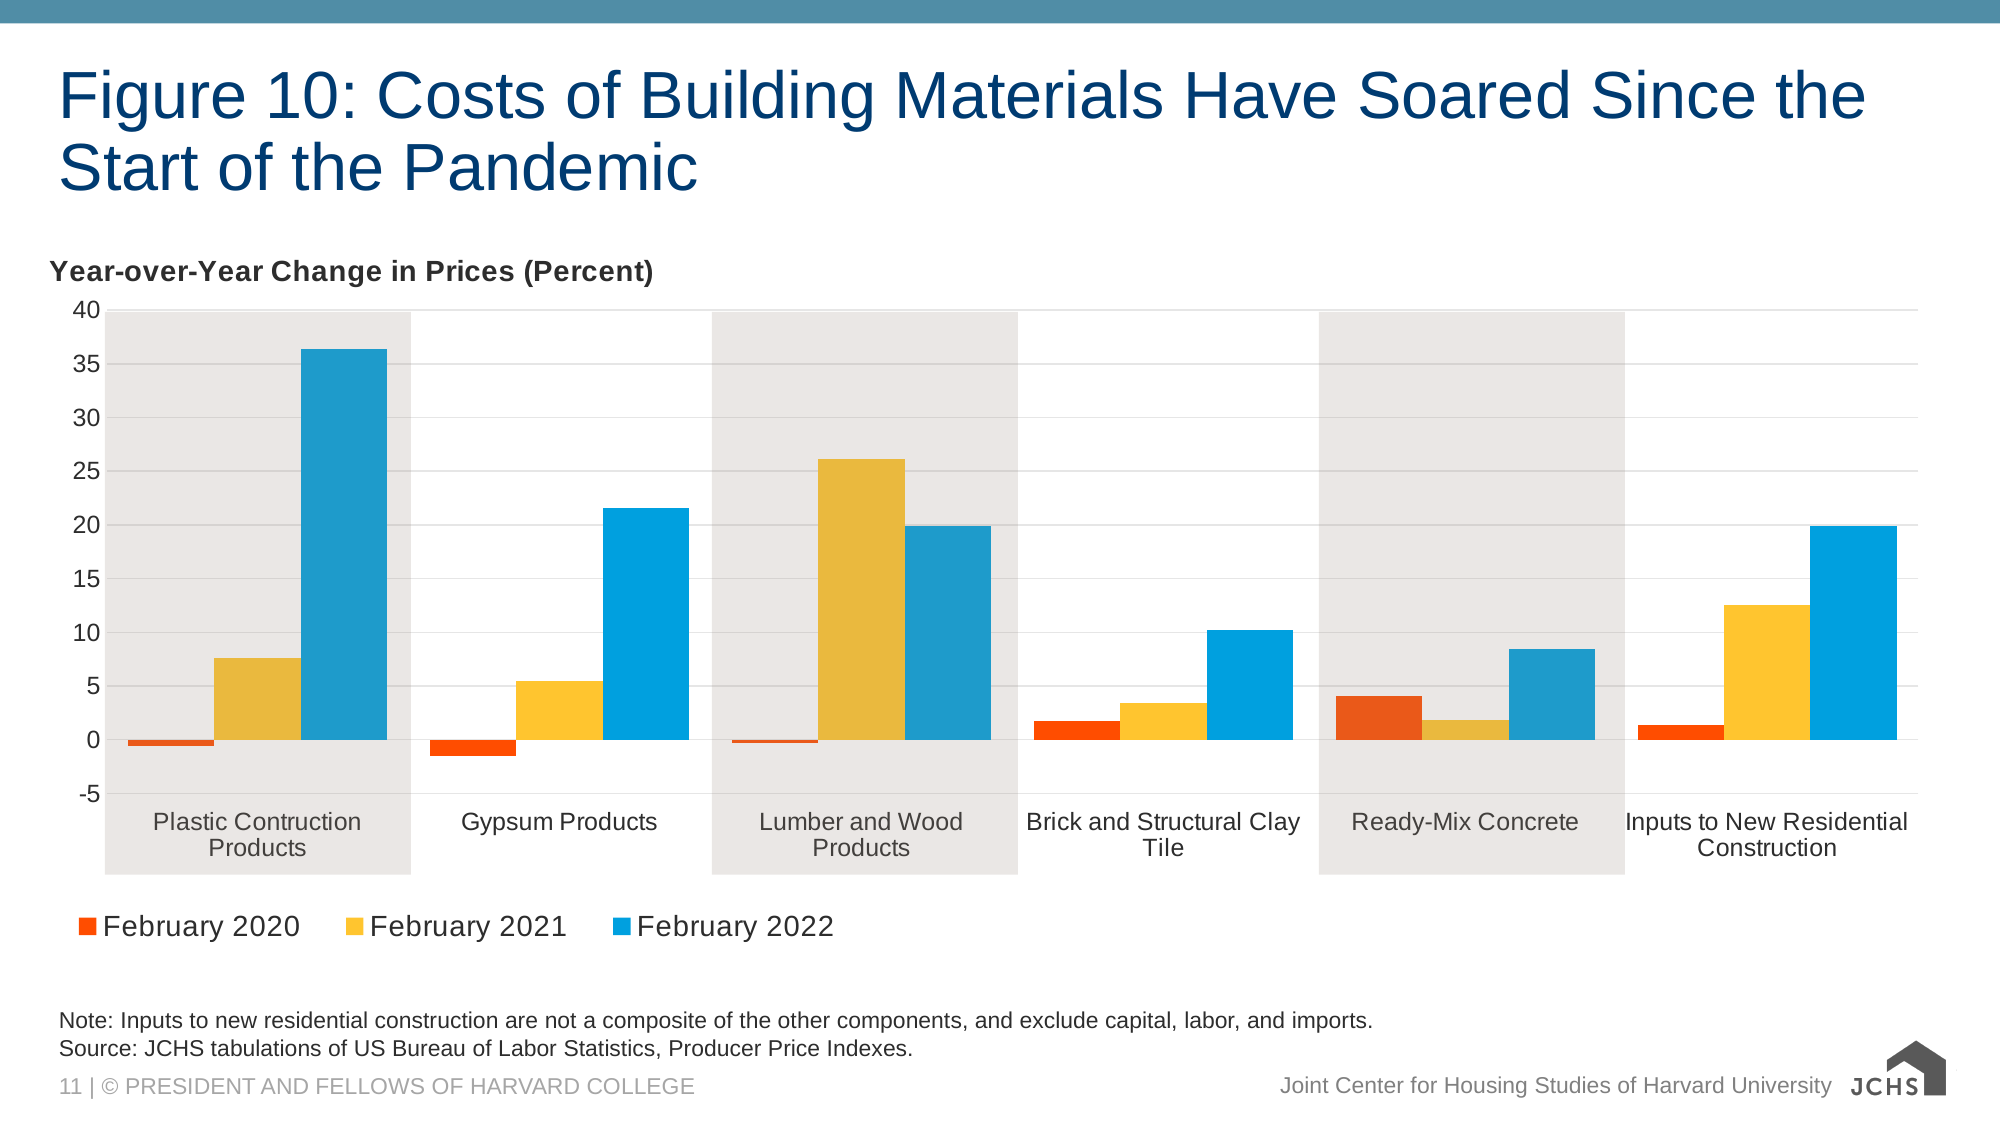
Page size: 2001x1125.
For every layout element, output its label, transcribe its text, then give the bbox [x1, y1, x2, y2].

list Note: Inputs to new residential construction are not a composite of the other components, and exclude capital, labor, and imports. Source: JCHS tabulations of US Bureau of Labor Statistics, Producer Price Indexes. [43, 980, 1807, 1069]
title Figure 10: Costs of Building Materials Have Soared Since the Start of the Pandemic [43, 59, 1942, 206]
picture [1839, 1031, 1957, 1105]
chart [43, 233, 1942, 954]
